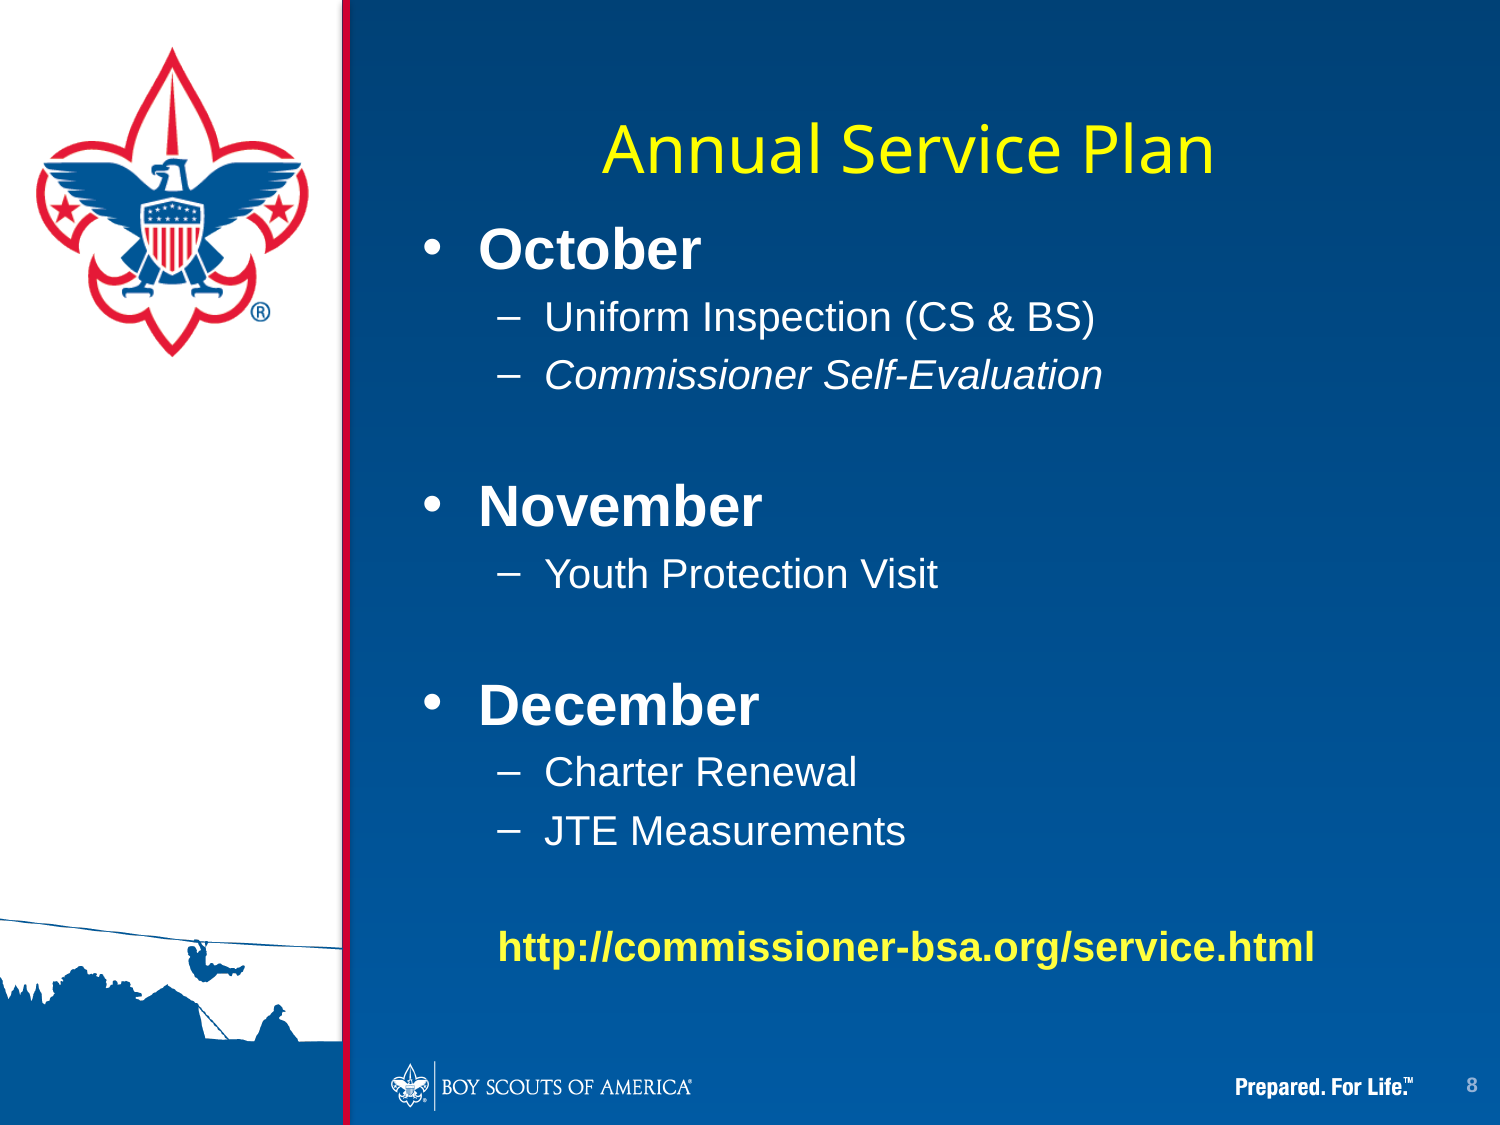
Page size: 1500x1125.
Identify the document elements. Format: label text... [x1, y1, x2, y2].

picture [1236, 1077, 1413, 1099]
text_box Annual Service Plan October Uniform Inspection (CS & BS) Commissioner Self-Evaluation November Youth Protection Visit December Charter Renewal JTE Measurements http://commissioner-bsa.org/service.html [407, 99, 1413, 963]
picture [0, 901, 343, 1125]
picture [36, 46, 309, 358]
slide_number 8 [1425, 1054, 1493, 1115]
picture [391, 1061, 692, 1111]
